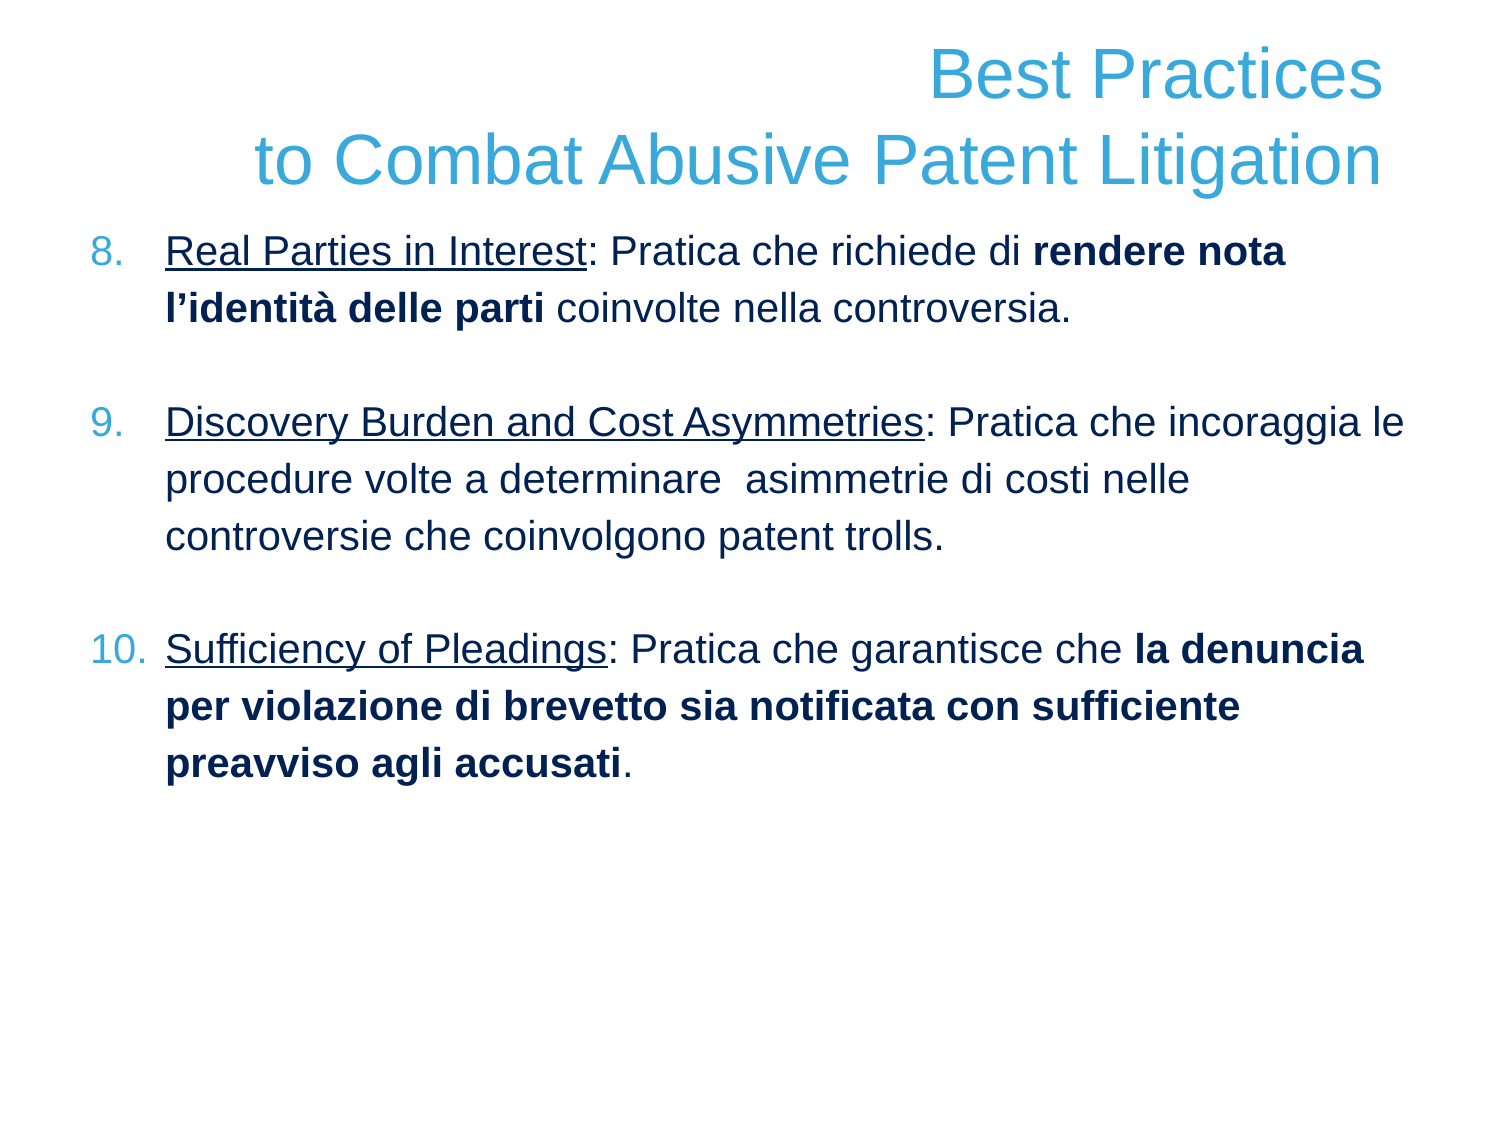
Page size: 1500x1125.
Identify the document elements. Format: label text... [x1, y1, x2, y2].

list Real Parties in Interest: Pratica che richiede di rendere nota l’identità delle parti coinvolte nella controversia. Discovery Burden and Cost Asymmetries: Pratica che incoraggia le procedure volte a determinare asimmetrie di costi nelle controversie che coinvolgono patent trolls. Sufficiency of Pleadings: Pratica che garantisce che la denuncia per violazione di brevetto sia notificata con sufficiente preavviso agli accusati. [75, 209, 1425, 1071]
title Best Practices to Combat Abusive Patent Litigation [75, 19, 1400, 207]
